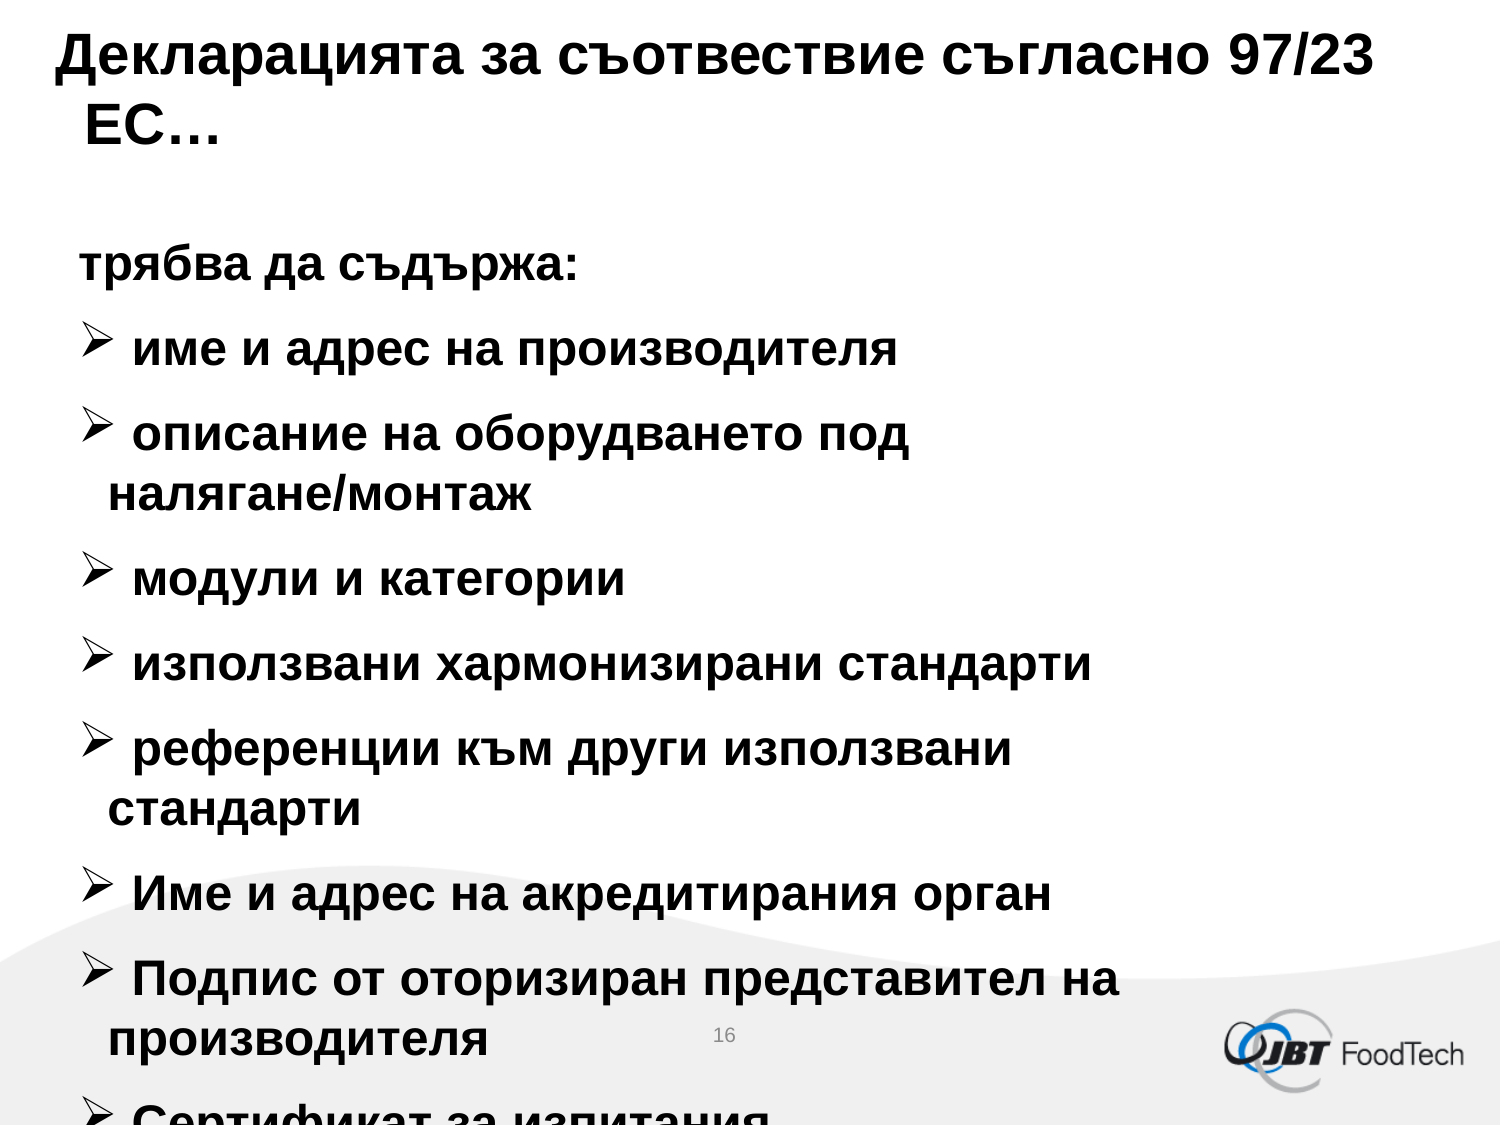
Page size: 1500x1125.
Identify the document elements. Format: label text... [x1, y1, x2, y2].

picture [0, 0, 1500, 1125]
text_box трябва да съдържа: име и адрес на производителя описание на оборудването под налягане/монтаж модули и категории използвани хармонизирани стандарти референции към други използвани стандарти Име и адрес на акредитирания орган Подпис от оторизиран представител на производителя Сертификат за изпитания Вижте като пример декларация на JBT… [63, 222, 1282, 1125]
text_box Декларацията за съотвествие съгласно 97/23 EC… [41, 9, 1474, 164]
